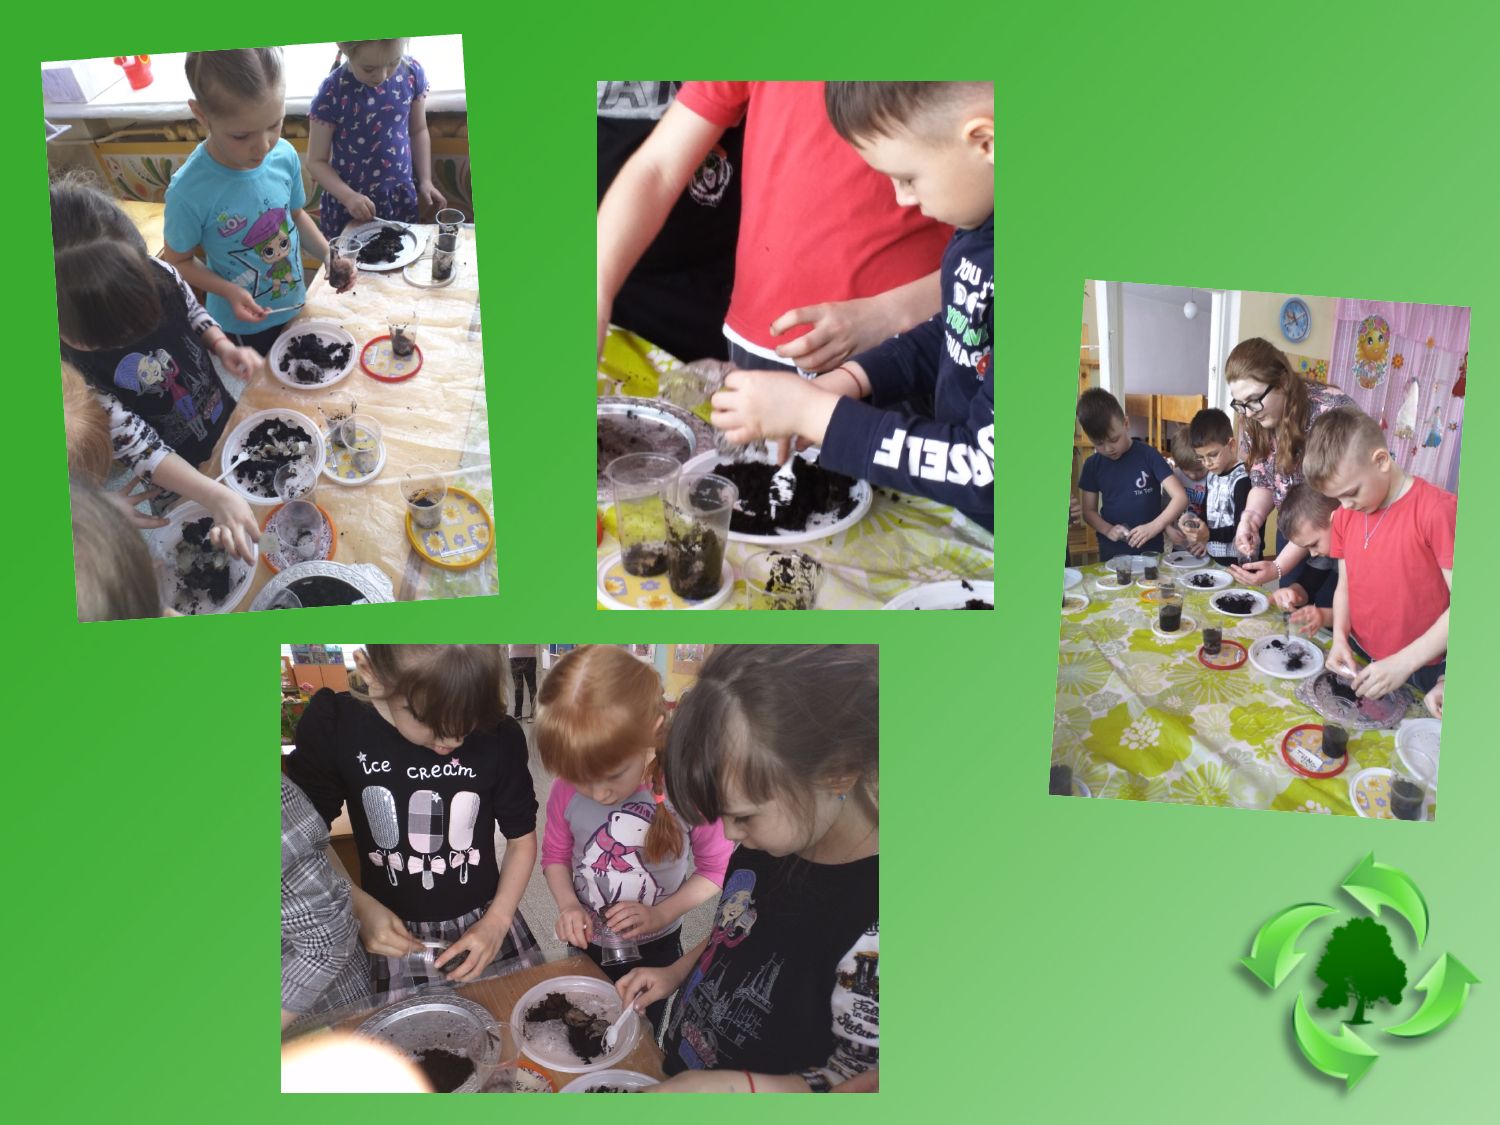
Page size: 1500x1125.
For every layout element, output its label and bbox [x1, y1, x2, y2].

picture [0, 0, 1500, 1125]
list [281, 644, 879, 1093]
